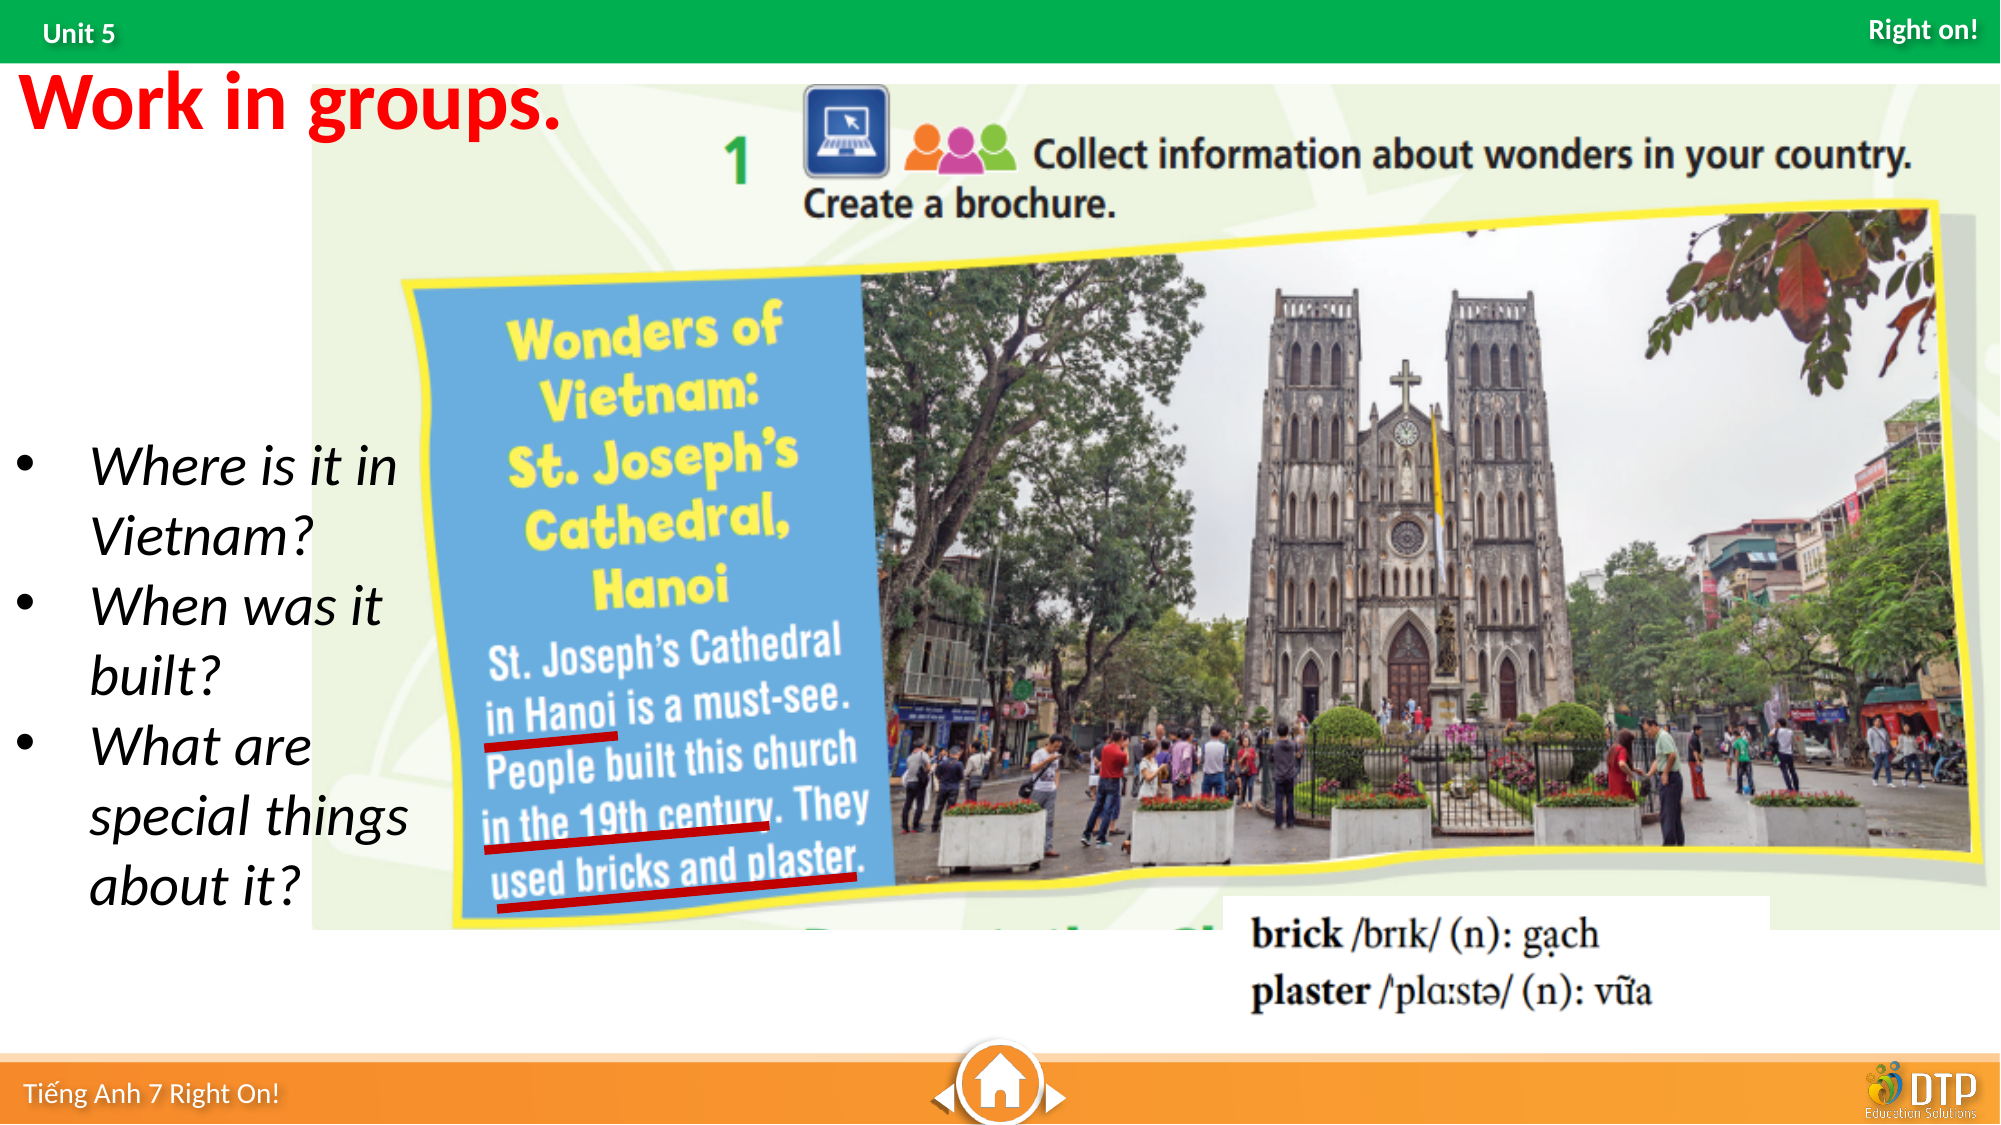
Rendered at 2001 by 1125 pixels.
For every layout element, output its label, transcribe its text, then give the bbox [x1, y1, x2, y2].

picture [0, 64, 2000, 1125]
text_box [483, 825, 770, 851]
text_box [496, 876, 858, 910]
text_box Where is it in Vietnam? When was it built? What are special things about it? [0, 419, 306, 925]
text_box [484, 735, 619, 749]
text_box Work in groups. [3, 39, 580, 154]
